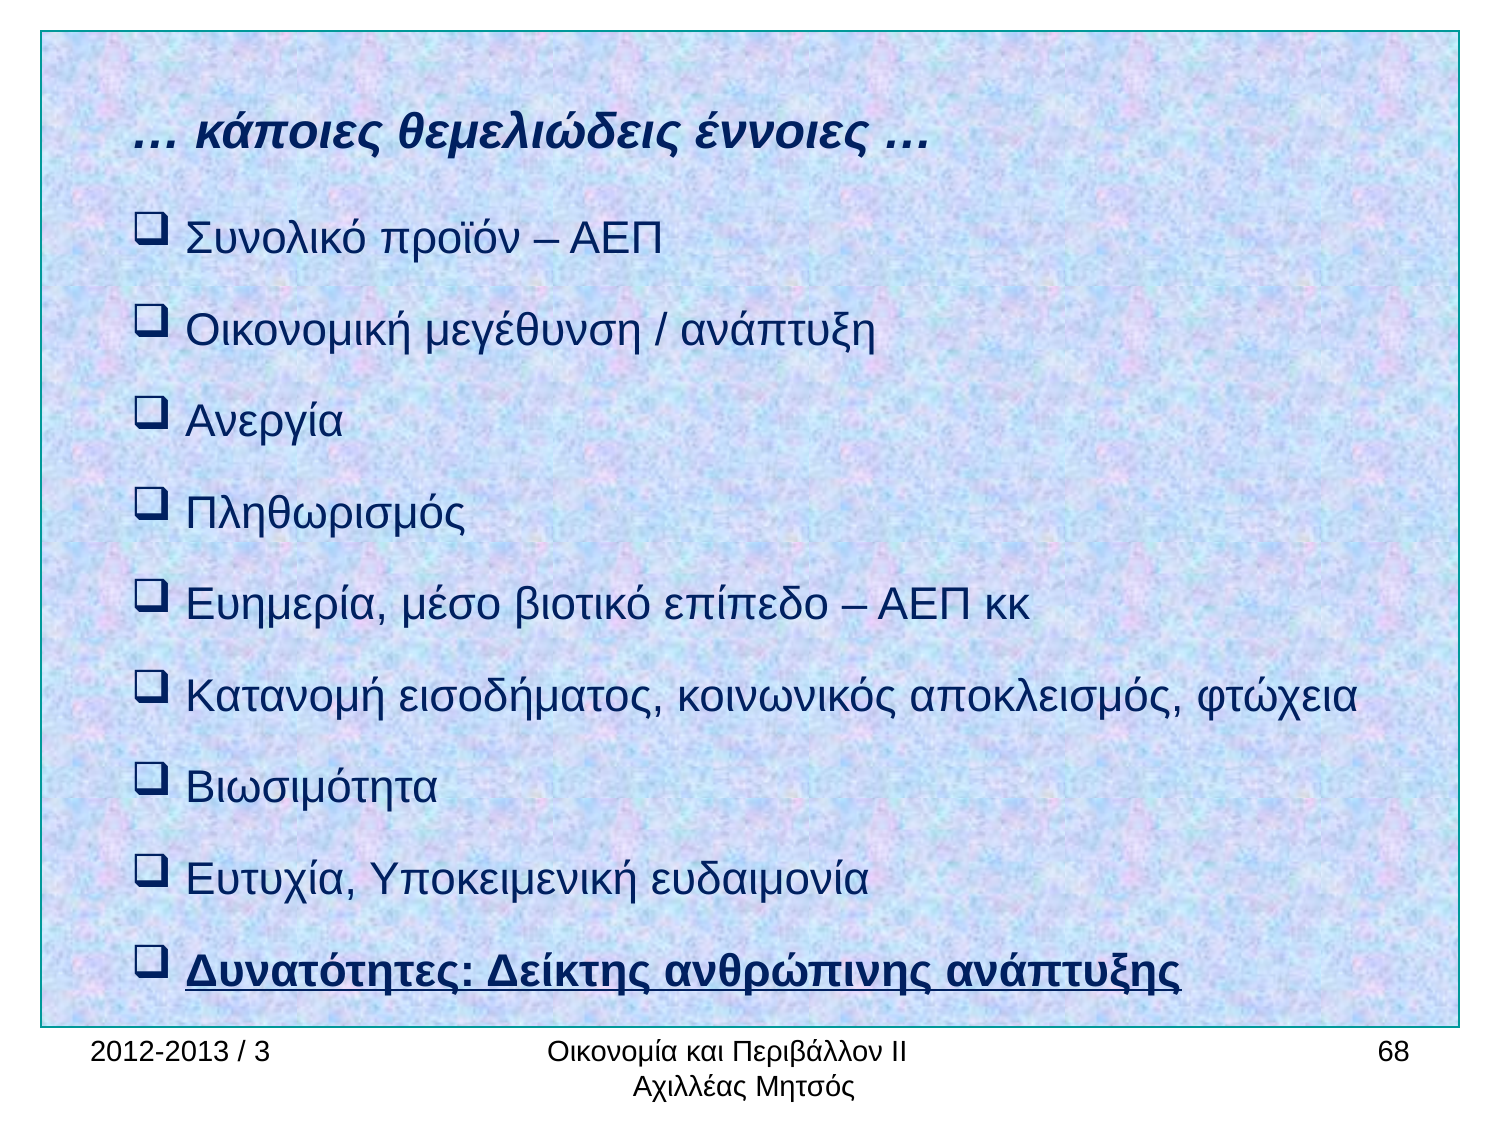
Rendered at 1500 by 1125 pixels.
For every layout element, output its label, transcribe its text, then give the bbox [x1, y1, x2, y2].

slide_number 2012-2013 / 3 [74, 1024, 426, 1103]
slide_number 68 [1074, 1024, 1426, 1103]
subtitle … κάποιες θεμελιώδεις έννοιες … Συνολικό προϊόν – ΑΕΠ Οικονομική μεγέθυνση / ανάπτυξη Ανεργία Πληθωρισμός Ευημερία, μέσο βιοτικό επίπεδο – ΑΕΠ κκ Κατανομή εισοδήματος, κοινωνικός αποκλεισμός, φτώχεια Βιωσιμότητα Ευτυχία, Υποκειμενική ευδαιμονία Δυνατότητες: Δείκτης ανθρώπινης ανάπτυξης [40, 30, 1460, 1028]
footer Οικονομία και Περιβάλλον ΙΙ Αχιλλέας Μητσός [489, 1024, 999, 1103]
